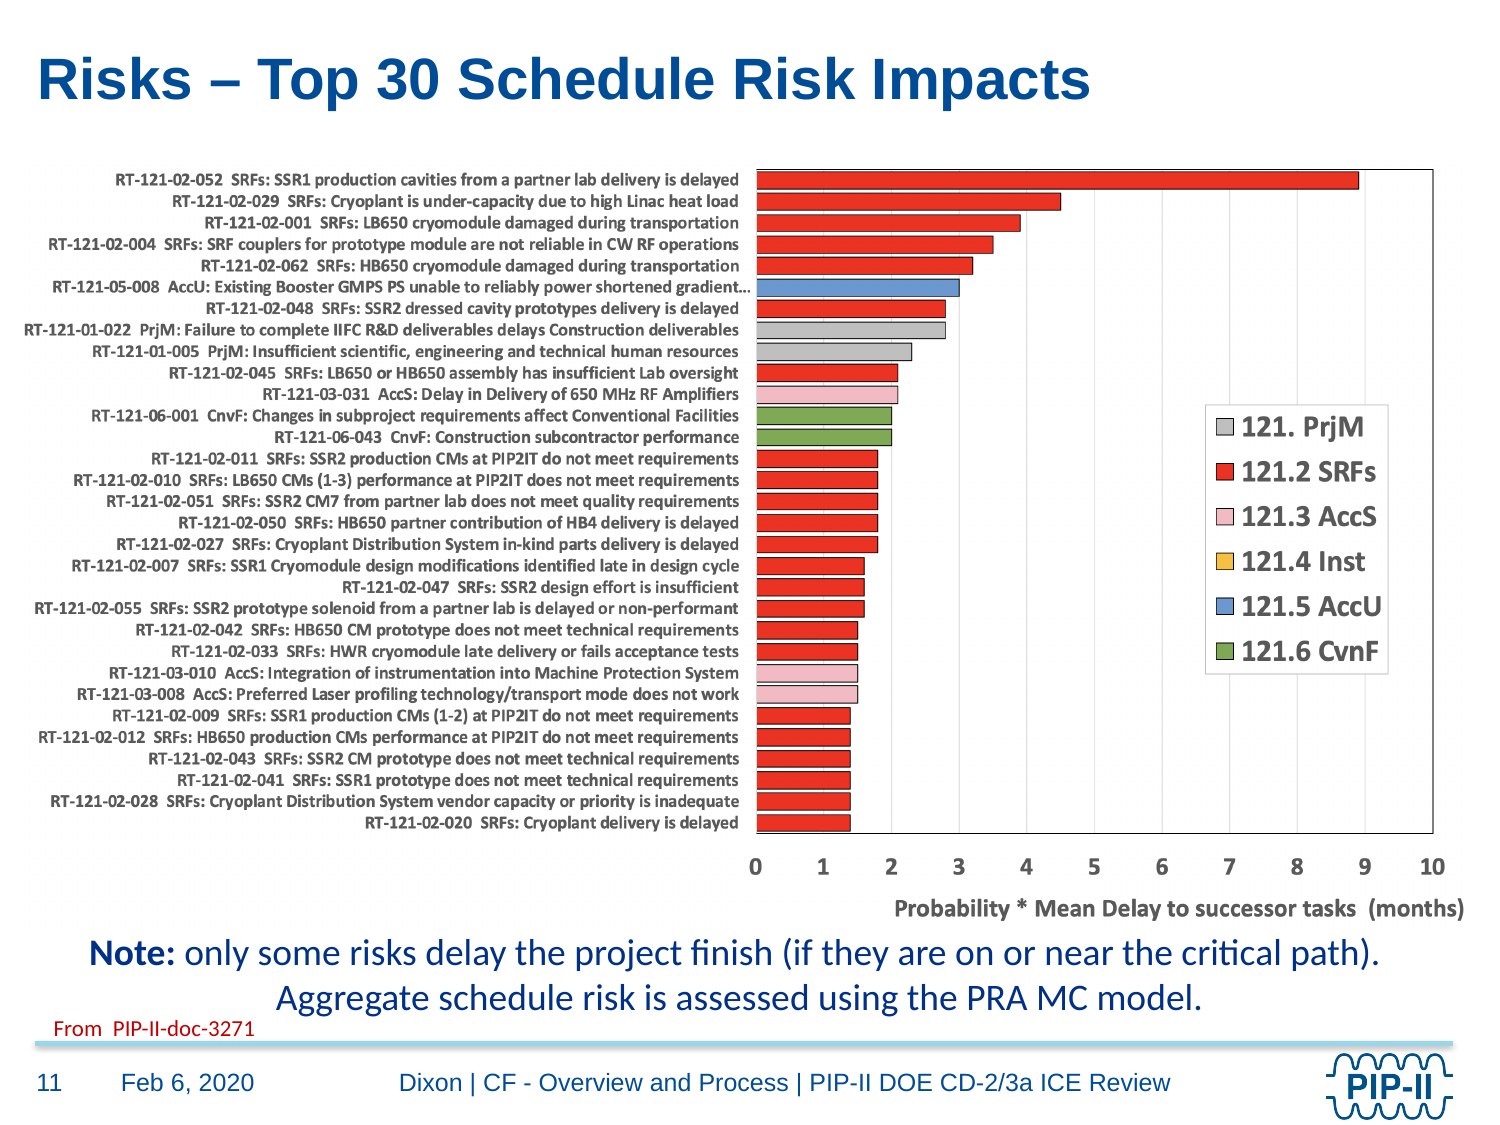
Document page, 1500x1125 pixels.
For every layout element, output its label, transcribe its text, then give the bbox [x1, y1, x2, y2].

text_box Note: only some risks delay the project finish (if they are on or near the critical path). Aggregate schedule risk is assessed using the PRA MC model. [33, 938, 1447, 1019]
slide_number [120, 1066, 276, 1107]
slide_number 11 [36, 1066, 105, 1106]
picture [18, 155, 1467, 929]
text_box From PIP-II-doc-3271 [38, 1019, 333, 1049]
title Risks – Top 30 Schedule Risk Impacts [37, 41, 1463, 112]
picture [1326, 1053, 1453, 1120]
footer Dixon | CF - Overview and Process | PIP-II DOE CD-2/3a ICE Review [293, 1066, 1279, 1107]
